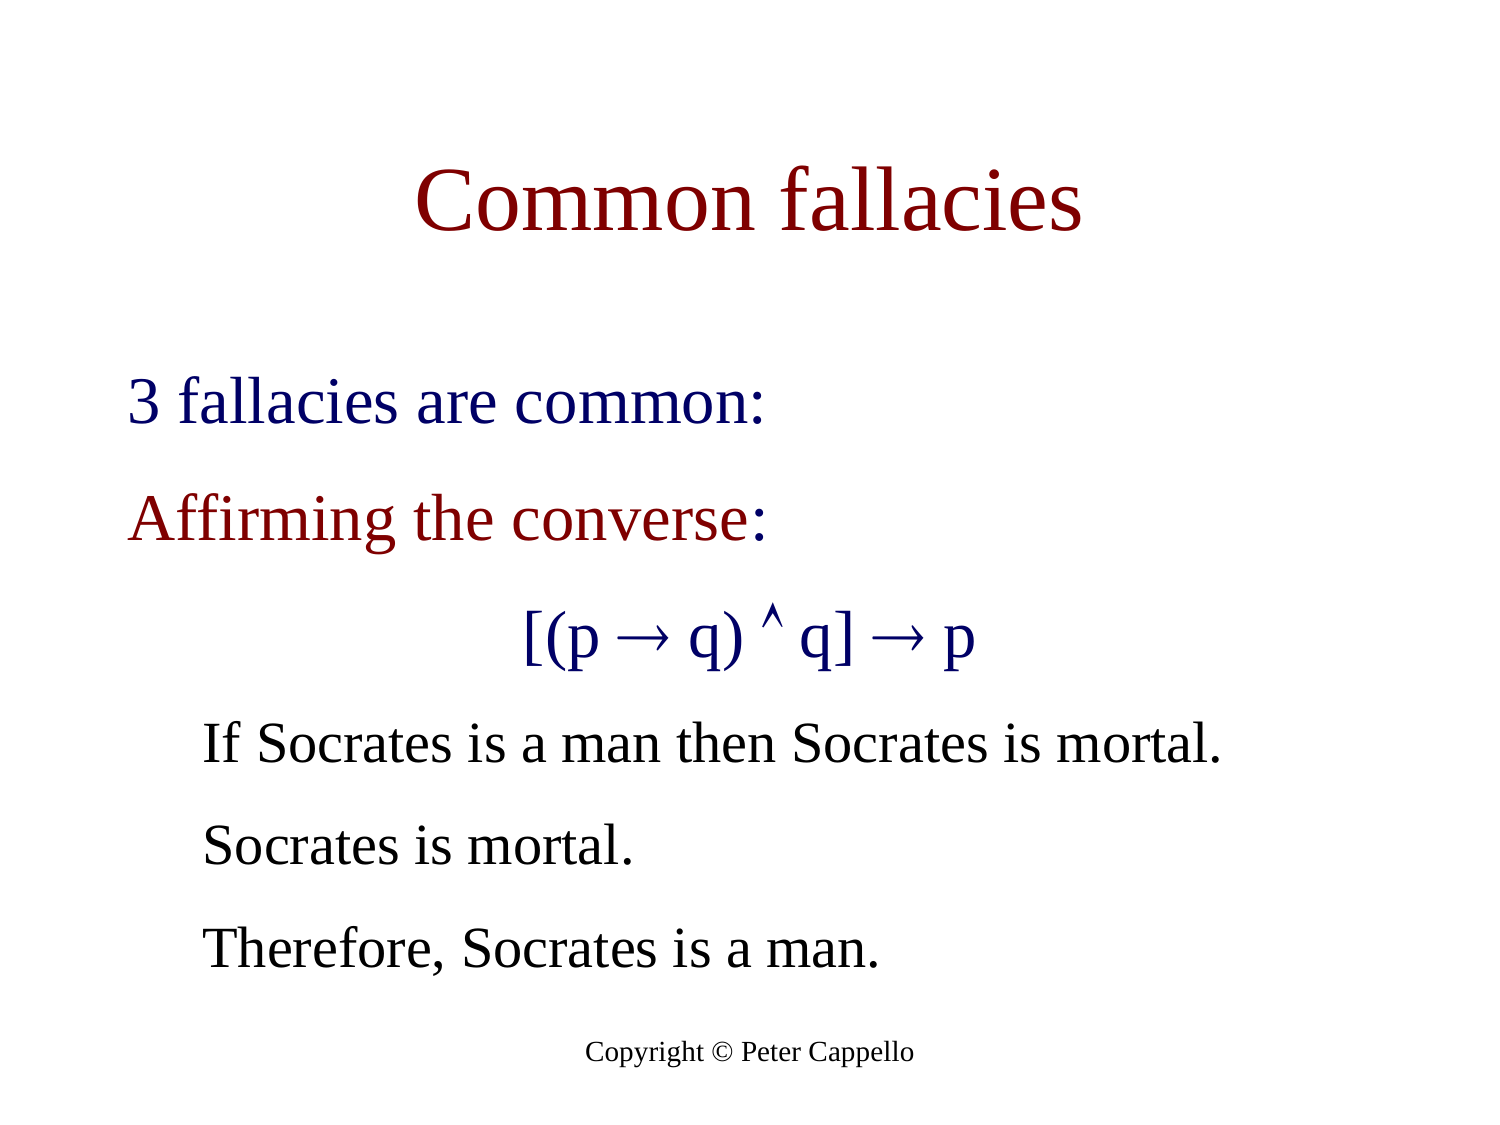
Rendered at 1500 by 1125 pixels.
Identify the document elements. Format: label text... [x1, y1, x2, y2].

title Common fallacies [112, 99, 1388, 288]
list 3 fallacies are common: Affirming the converse: [(p  q)  q]  p If Socrates is a man then Socrates is mortal. Socrates is mortal. Therefore, Socrates is a man. [112, 324, 1388, 1000]
footer Copyright © Peter Cappello [512, 1025, 988, 1100]
